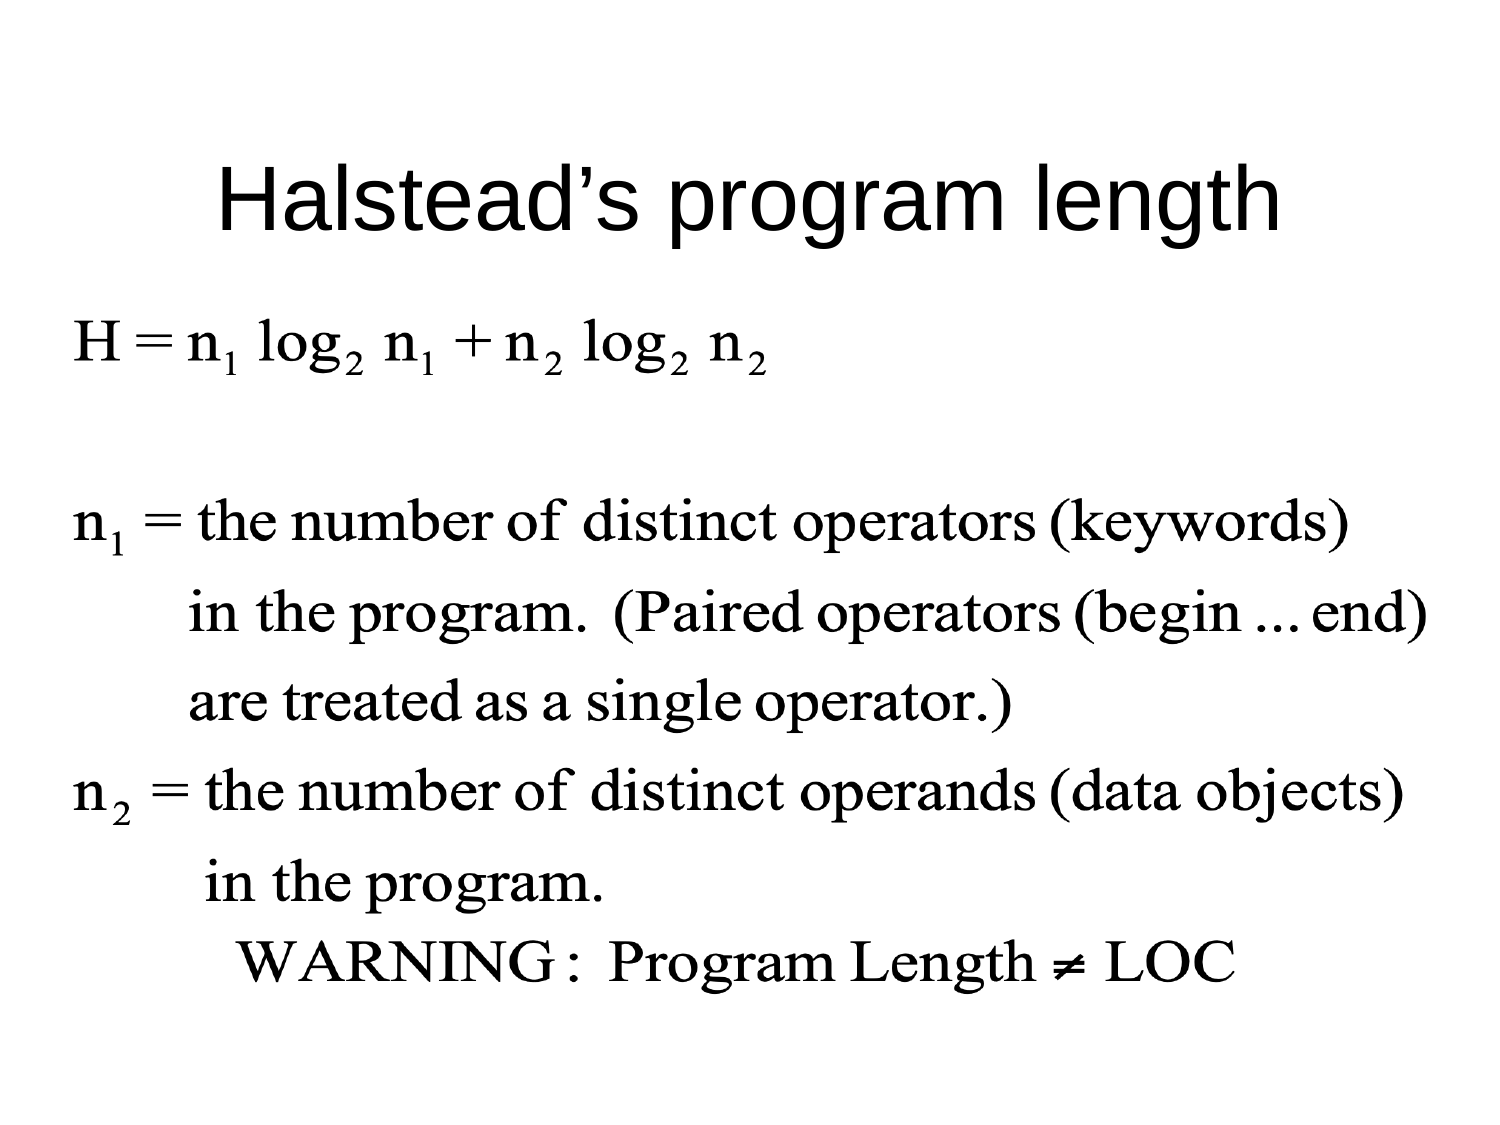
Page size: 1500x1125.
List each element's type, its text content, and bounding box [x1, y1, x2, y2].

picture [49, 298, 1463, 1025]
title Halstead’s program length [112, 99, 1388, 288]
